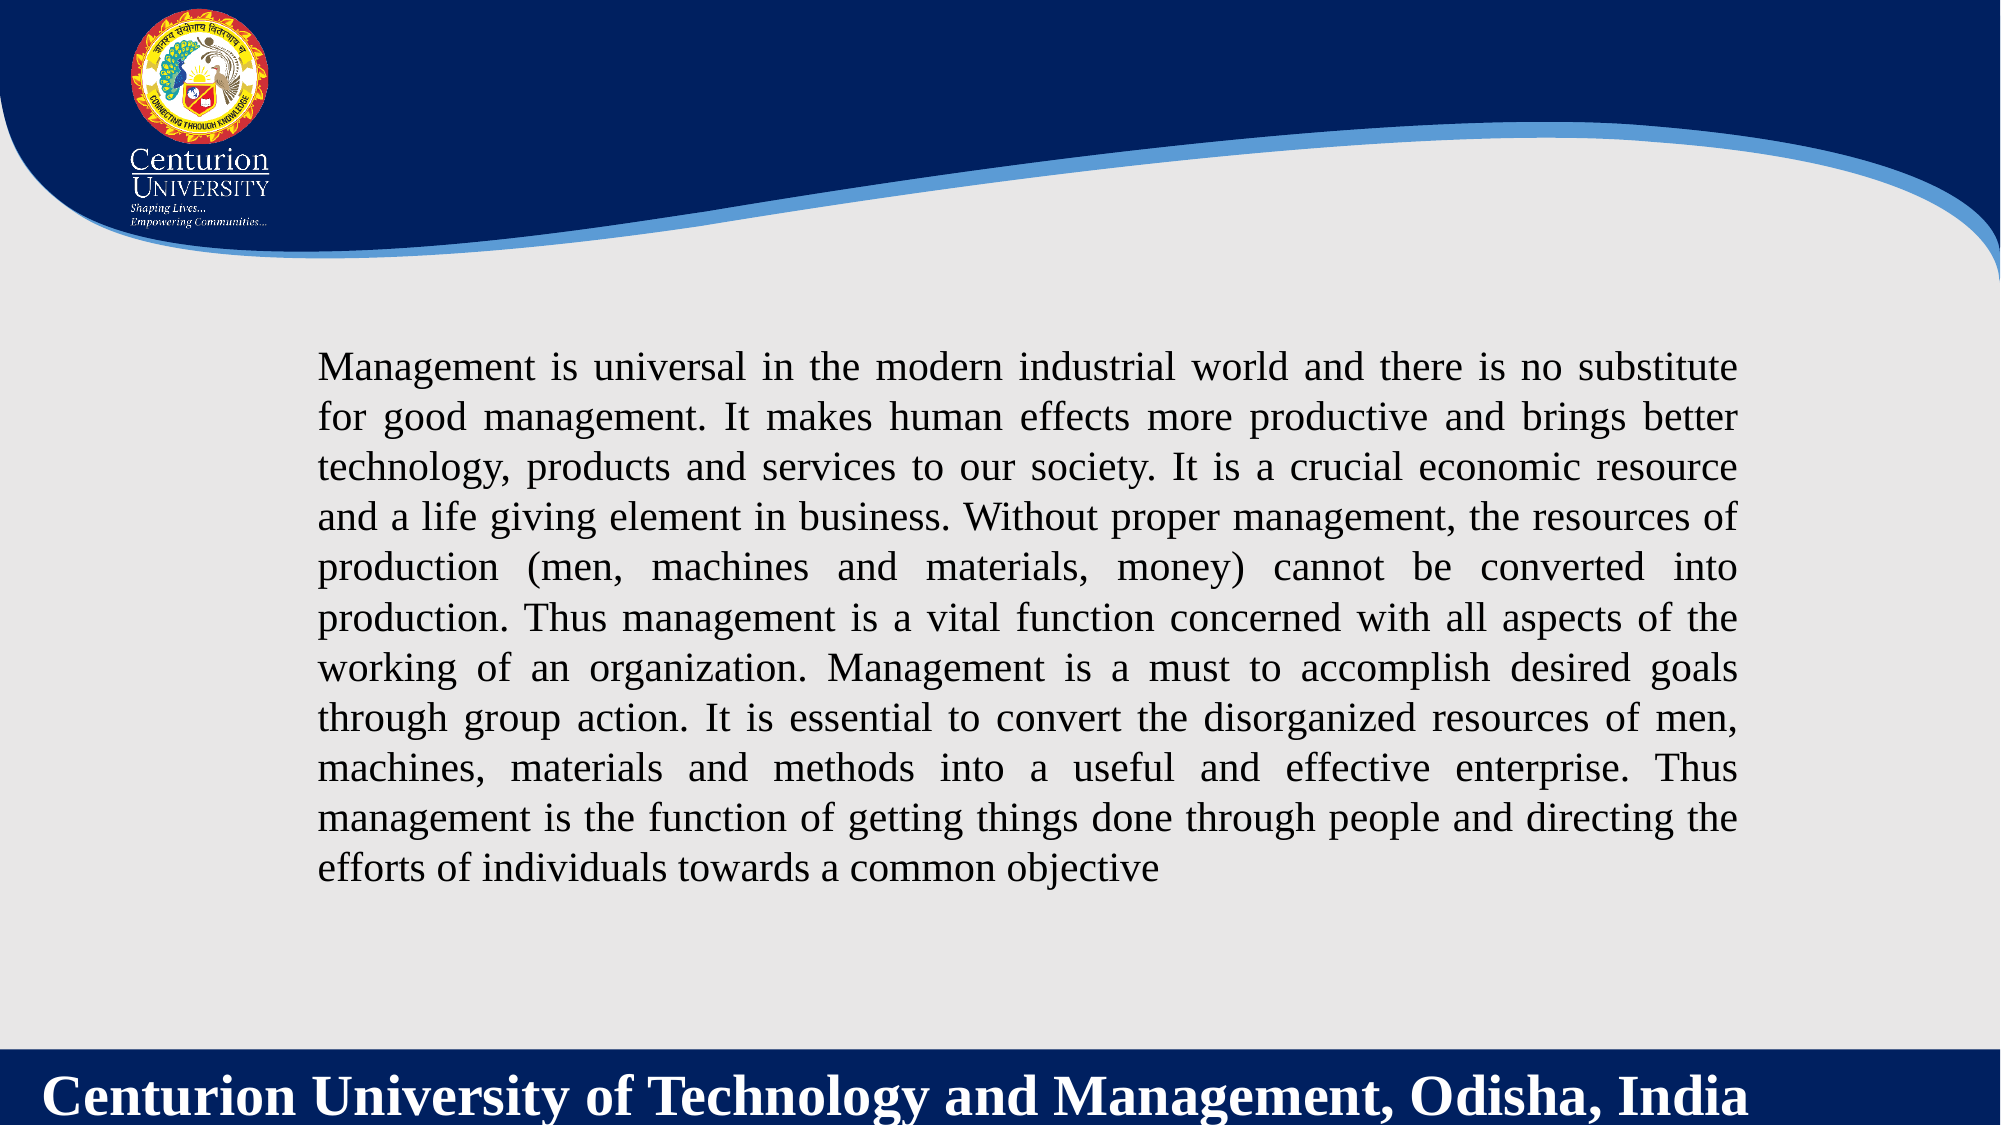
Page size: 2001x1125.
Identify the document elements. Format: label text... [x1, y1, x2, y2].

text_box Management is universal in the modern industrial world and there is no substitute for good management. It makes human effects more productive and brings better technology, products and services to our society. It is a crucial economic resource and a life giving element in business. Without proper management, the resources of production (men, machines and materials, money) cannot be converted into production. Thus management is a vital function concerned with all aspects of the working of an organization. Management is a must to accomplish desired goals through group action. It is essential to convert the disorganized resources of men, machines, materials and methods into a useful and effective enterprise. Thus management is the function of getting things done through people and directing the efforts of individuals towards a common objective [302, 331, 1755, 897]
picture [126, 5, 272, 231]
